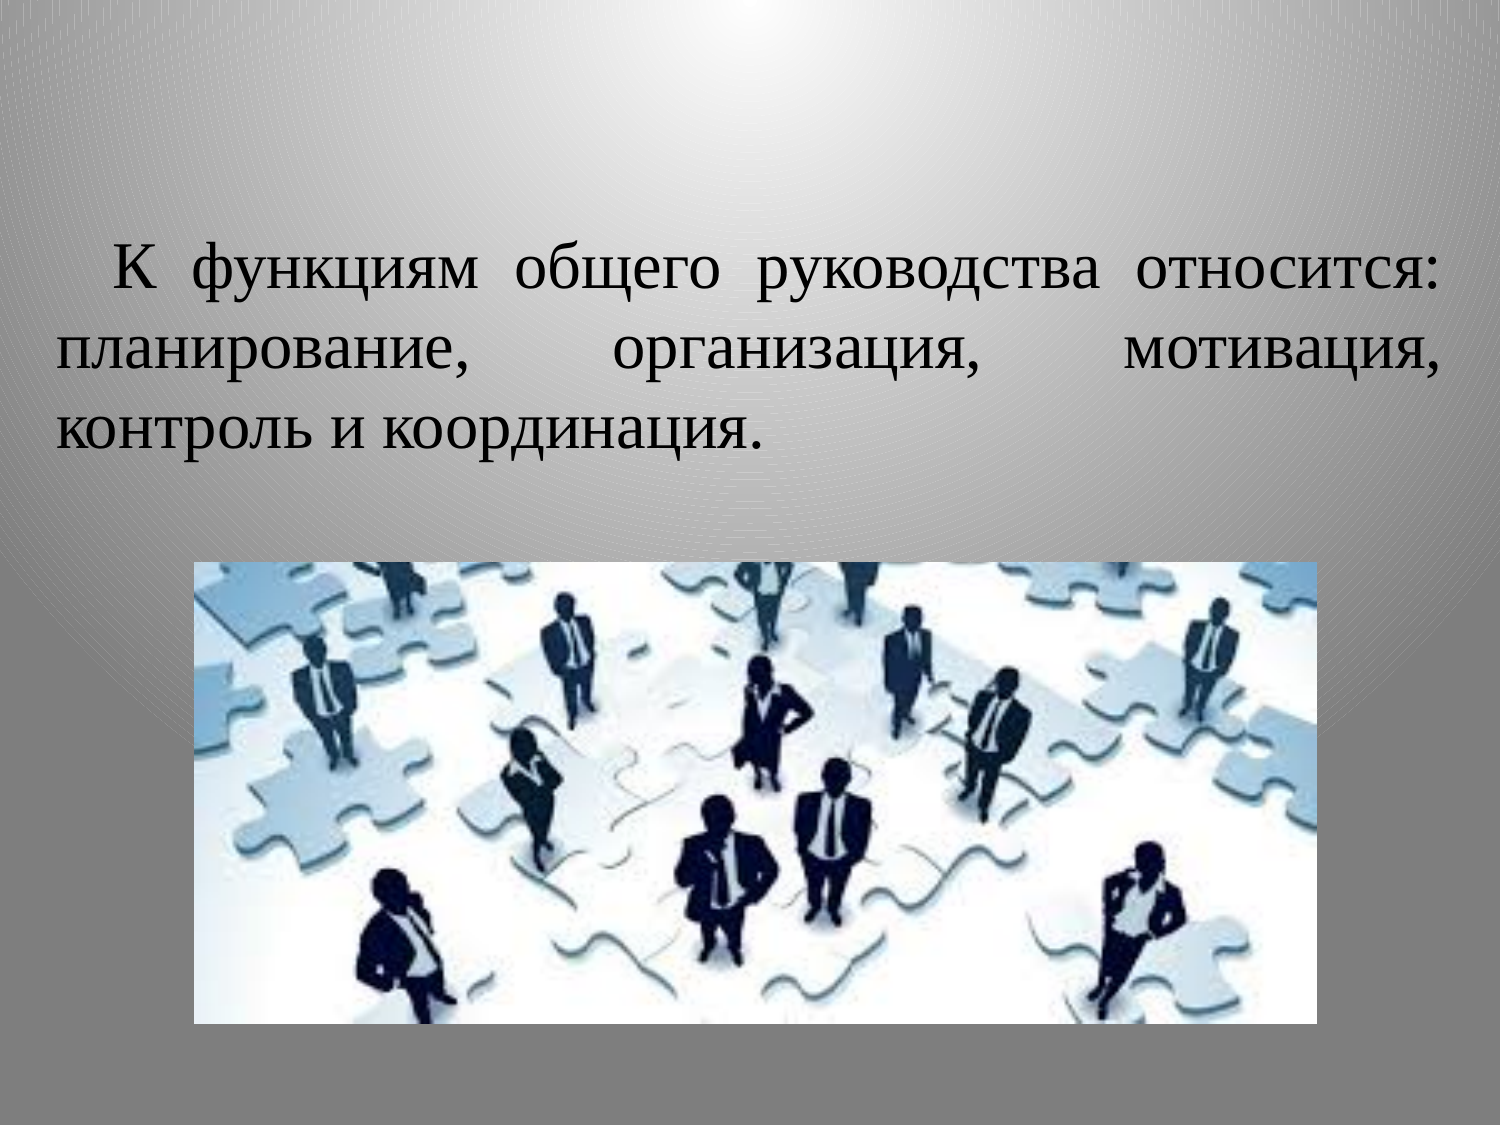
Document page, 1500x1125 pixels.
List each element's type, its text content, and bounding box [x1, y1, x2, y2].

text_box К функциям общего руководства относится: планирование, организация, мотивация, контроль и координация. [41, 214, 1459, 469]
picture [194, 562, 1318, 1024]
